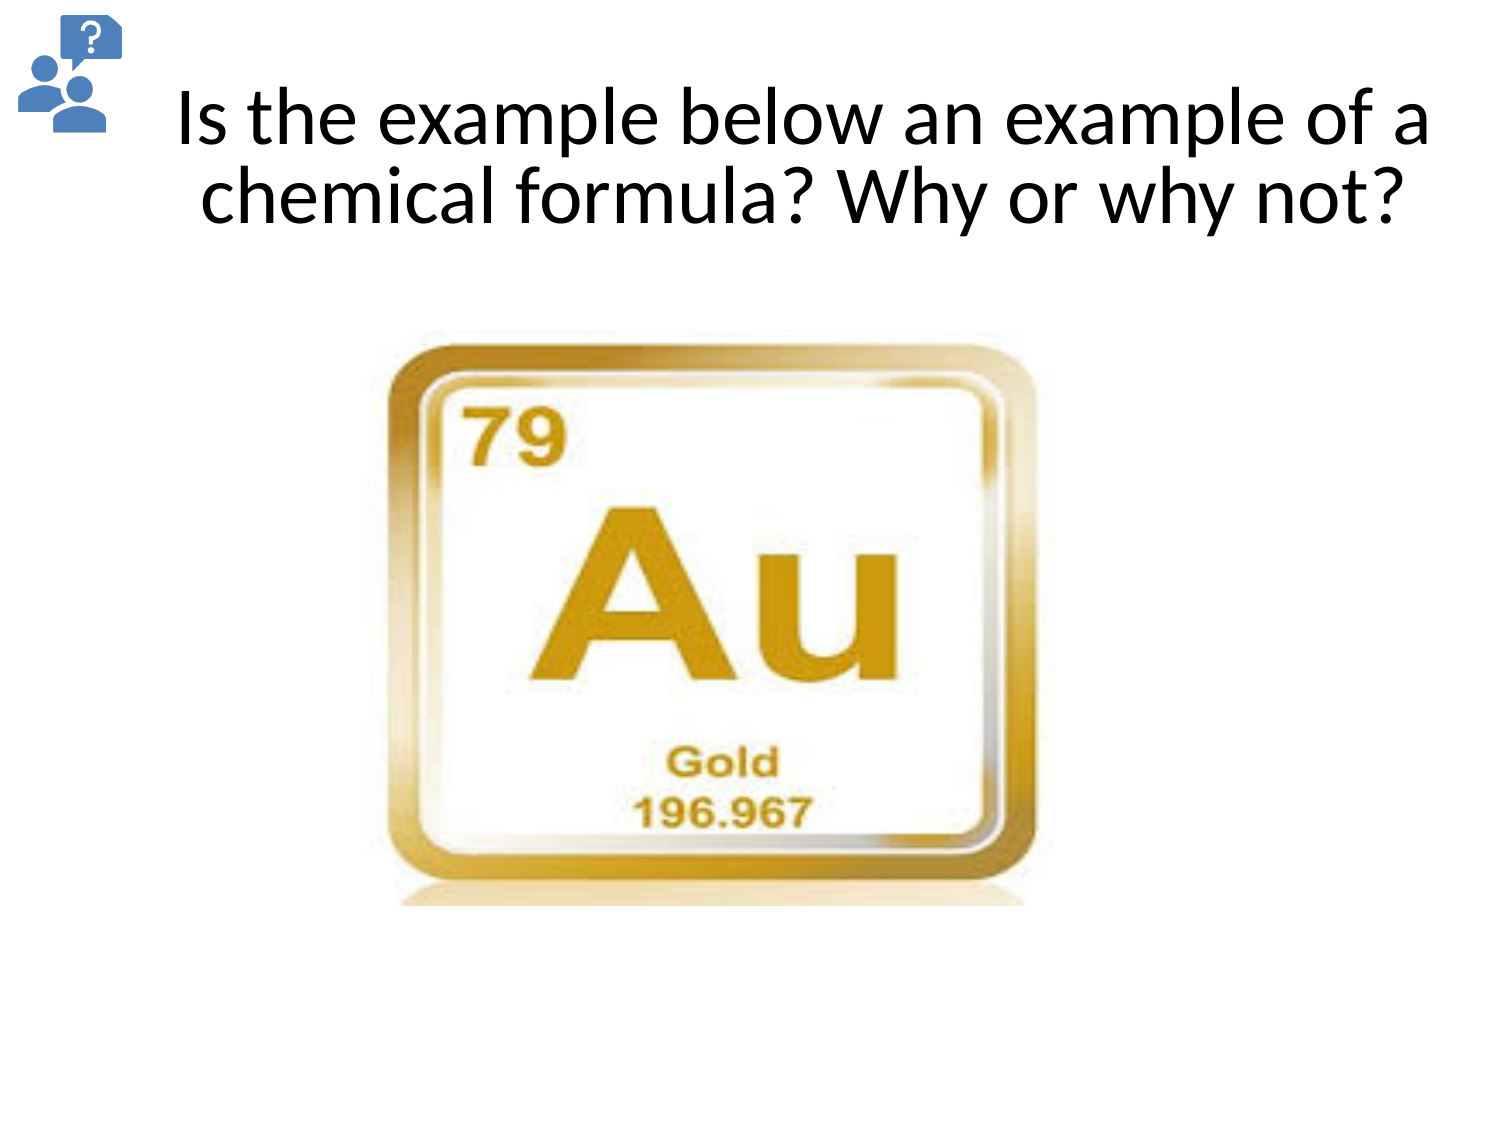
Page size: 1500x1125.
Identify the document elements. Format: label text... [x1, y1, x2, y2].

text_box Is the example below an example of a chemical formula? Why or why not? [109, 73, 1500, 261]
picture [286, 330, 1143, 906]
text_box [0, 3, 140, 144]
